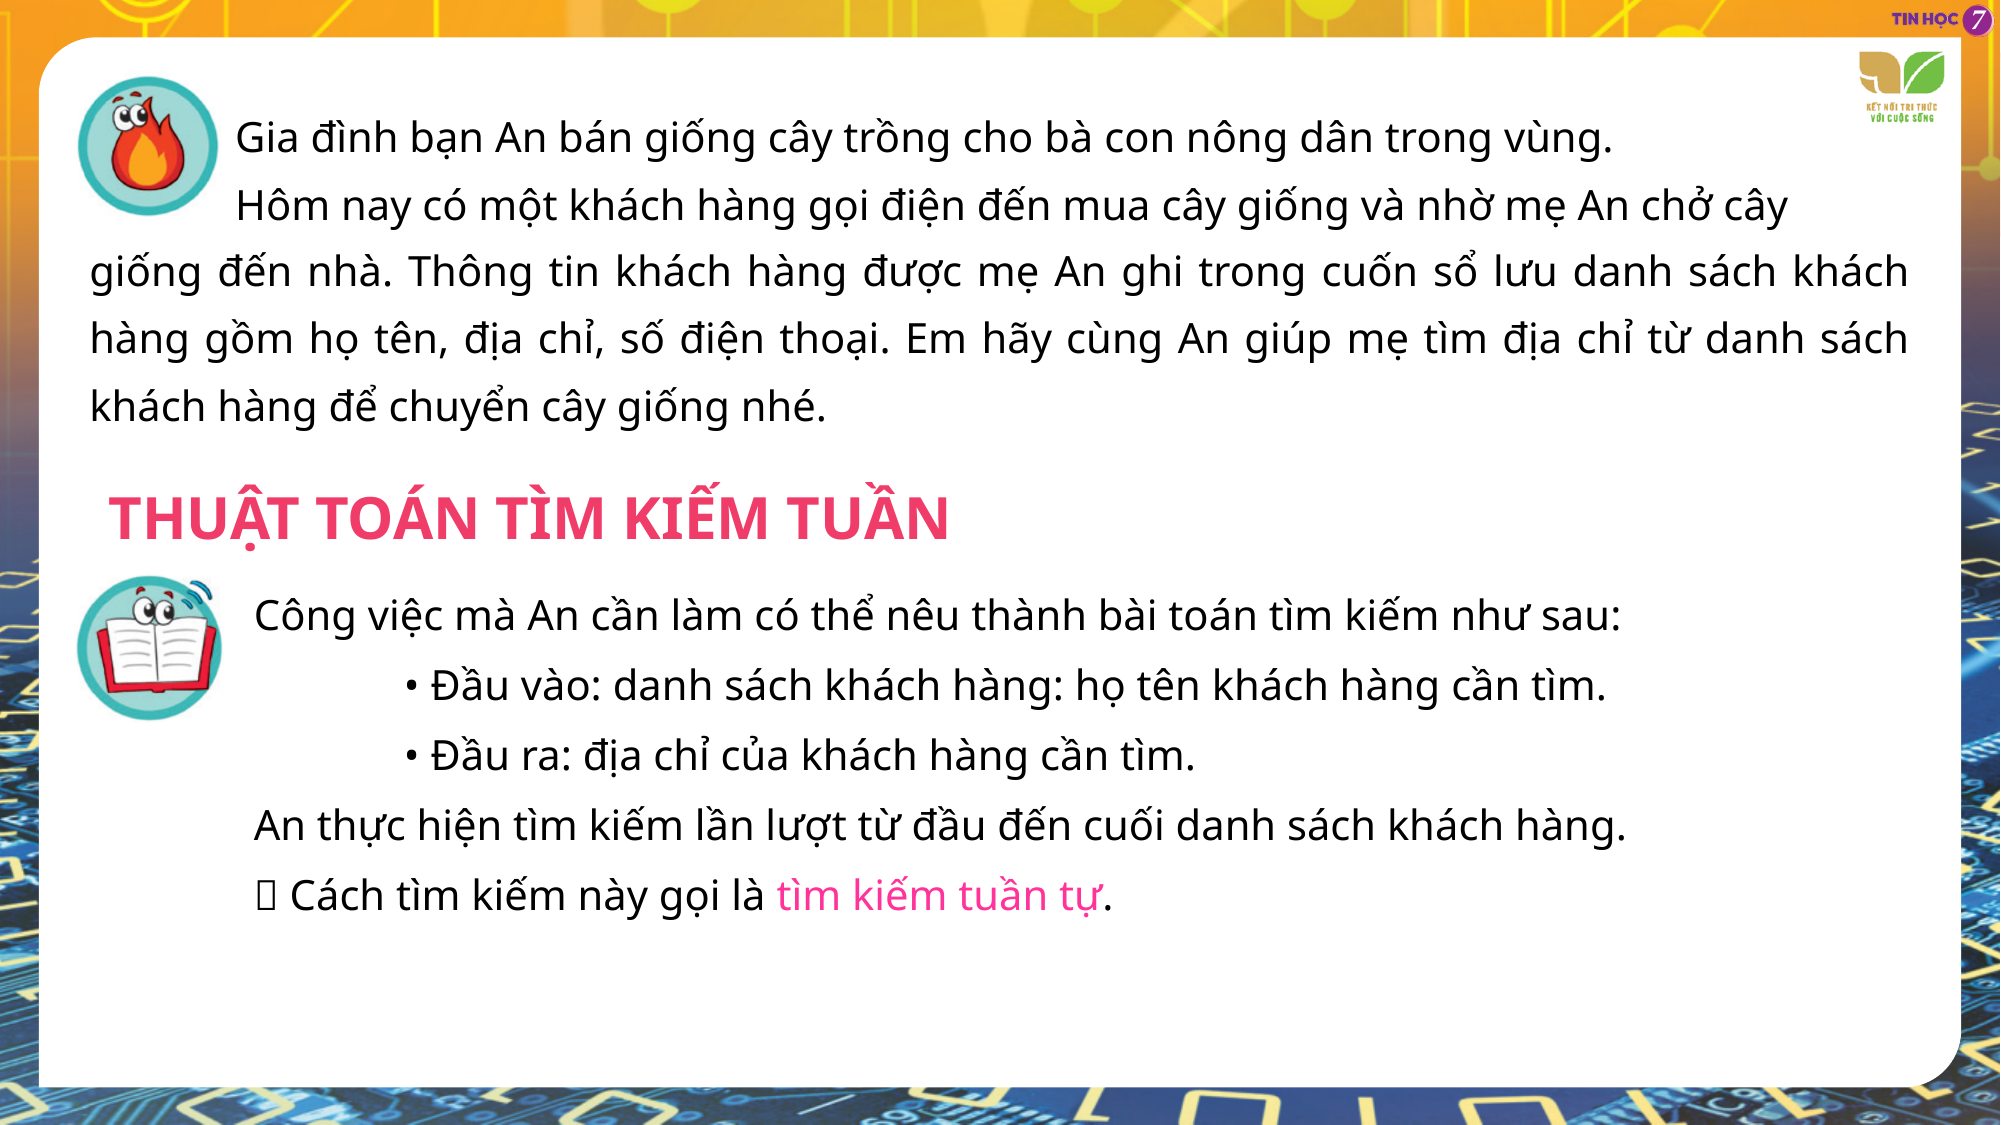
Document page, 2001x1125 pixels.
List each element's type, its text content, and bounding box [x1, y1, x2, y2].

text_box Gia đình bạn An bán giống cây trồng cho bà con nông dân trong vùng. Hôm nay có một khách hàng gọi điện đến mua cây giống và nhờ mẹ An chở cây [221, 86, 1926, 219]
text_box giống đến nhà. Thông tin khách hàng được mẹ An ghi trong cuốn sổ lưu danh sách khách hàng gồm họ tên, địa chỉ, số điện thoại. Em hãy cùng An giúp mẹ tìm địa chỉ từ danh sách khách hàng để chuyển cây giống nhé. [74, 219, 1926, 438]
text_box THUẬT TOÁN TÌM KIẾM TUẦN TỰ [93, 439, 1022, 664]
text_box Công việc mà An cần làm có thể nêu thành bài toán tìm kiếm như sau: • Đầu vào: danh sách khách hàng: họ tên khách hàng cần tìm. • Đầu ra: địa chỉ của khách hàng cần tìm. An thực hiện tìm kiếm lần lượt từ đầu đến cuối danh sách khách hàng.  Cách tìm kiếm này gọi là tìm kiếm tuần tự. [239, 563, 1809, 926]
picture [0, 0, 2001, 1125]
